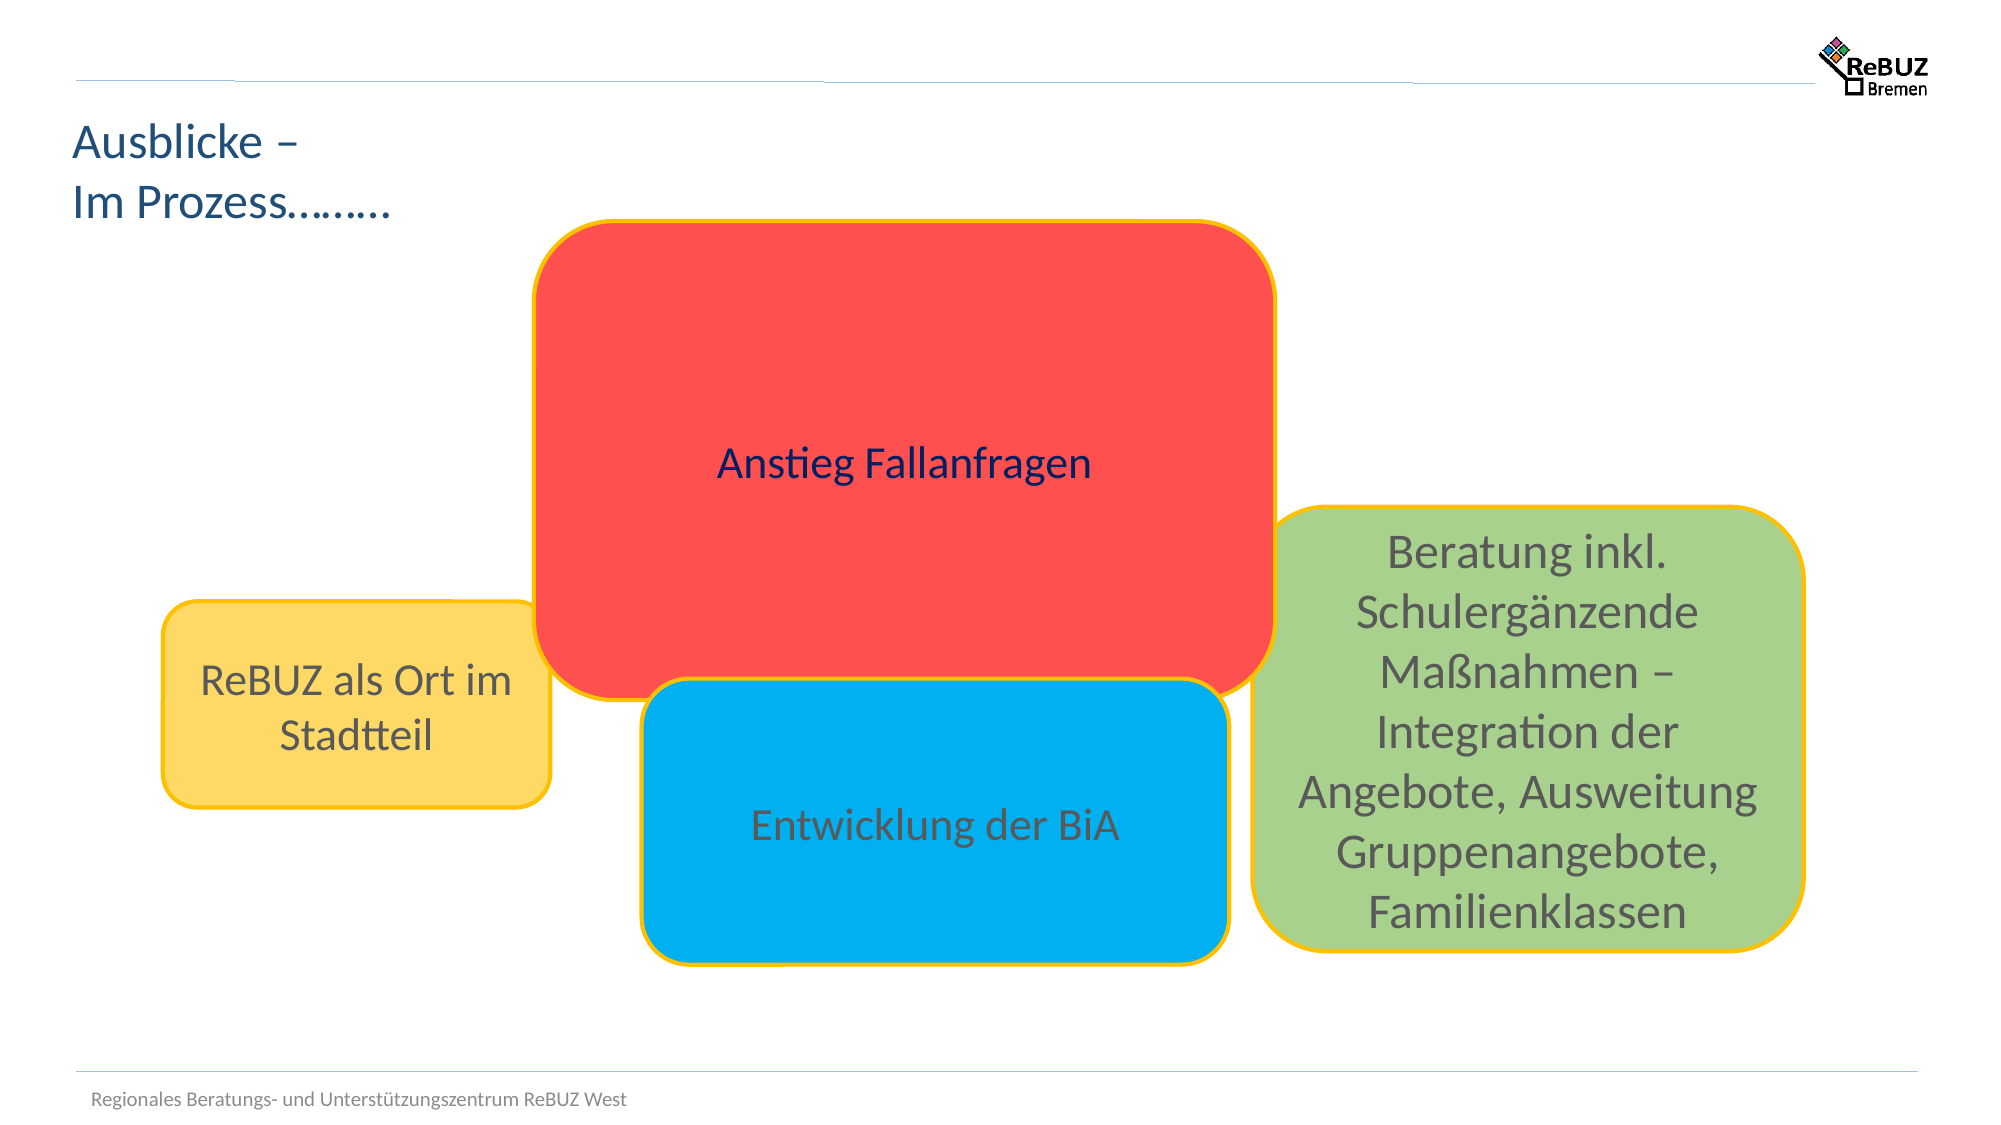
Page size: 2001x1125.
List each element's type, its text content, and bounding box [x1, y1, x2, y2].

picture [1814, 34, 1933, 98]
footer Regionales Beratungs- und Unterstützungszentrum ReBUZ West [76, 1071, 1917, 1125]
text_box Entwicklung der BiA [639, 676, 1232, 967]
text_box Ausblicke – Im Prozess……… [58, 100, 406, 236]
text_box Anstieg Fallanfragen [531, 218, 1278, 703]
text_box Beratung inkl. Schulergänzende Maßnahmen – Integration der Angebote, Ausweitung Gruppenangebote, Familienklassen [1250, 504, 1806, 954]
text_box ReBUZ als Ort im Stadtteil [160, 599, 553, 810]
